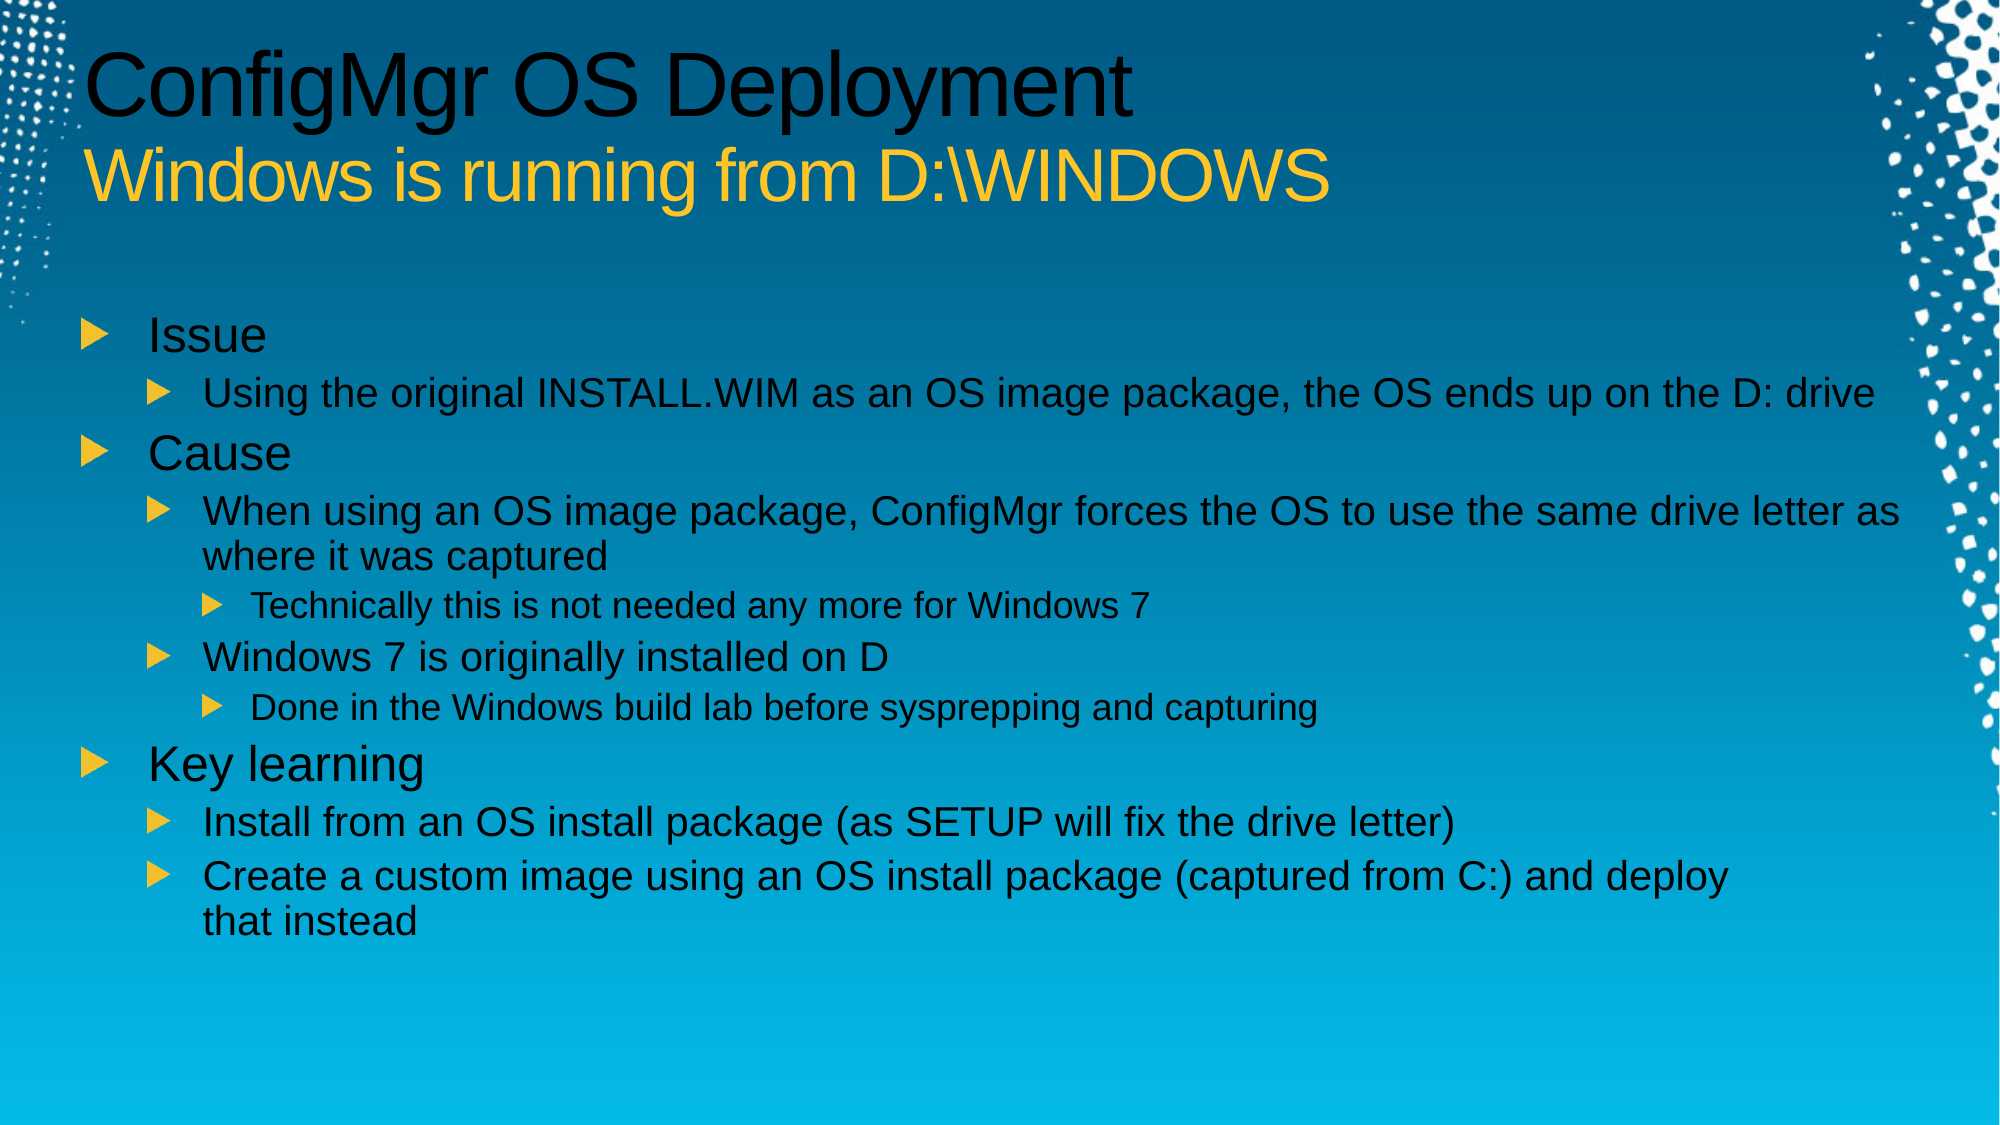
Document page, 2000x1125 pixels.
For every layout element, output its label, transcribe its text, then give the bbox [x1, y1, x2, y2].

picture [1917, 109, 1924, 119]
picture [1935, 431, 1946, 449]
picture [11, 55, 21, 64]
picture [1900, 240, 1912, 254]
picture [1920, 257, 1932, 264]
picture [1972, 570, 1986, 583]
picture [26, 57, 34, 68]
picture [45, 16, 55, 24]
picture [58, 32, 66, 41]
picture [1929, 27, 1945, 45]
picture [0, 40, 9, 45]
picture [43, 42, 49, 53]
picture [1980, 460, 1987, 469]
picture [33, 88, 42, 97]
picture [1960, 392, 1970, 403]
picture [1917, 164, 1923, 177]
picture [1983, 404, 1992, 414]
picture [33, 0, 42, 10]
picture [55, 62, 62, 69]
picture [56, 47, 64, 55]
picture [18, 0, 29, 6]
picture [1935, 0, 2000, 306]
picture [1941, 324, 1952, 332]
picture [1990, 492, 2000, 505]
picture [1946, 525, 1956, 533]
picture [1935, 379, 1948, 391]
picture [1948, 413, 1958, 424]
picture [1909, 274, 1920, 291]
picture [1946, 155, 1961, 167]
picture [1978, 517, 1987, 527]
picture [1963, 589, 1976, 607]
picture [47, 0, 57, 10]
picture [1942, 465, 1958, 483]
picture [1969, 625, 1985, 642]
picture [1968, 481, 1978, 492]
picture [1963, 535, 1977, 550]
picture [0, 24, 9, 33]
picture [1919, 367, 1930, 378]
picture [1925, 87, 1941, 99]
picture [1922, 200, 1934, 207]
picture [1955, 557, 1965, 573]
picture [1911, 223, 1918, 230]
picture [18, 13, 26, 19]
picture [33, 116, 40, 124]
picture [13, 41, 25, 49]
picture [1914, 308, 1929, 326]
picture [1988, 691, 2000, 709]
picture [82, 319, 107, 348]
picture [16, 143, 21, 151]
picture [10, 69, 17, 78]
picture [1938, 122, 1950, 133]
picture [203, 695, 221, 716]
picture [1988, 547, 2000, 561]
picture [1974, 683, 1985, 694]
picture [42, 31, 53, 39]
picture [1970, 426, 1980, 436]
picture [3, 10, 11, 18]
picture [1991, 747, 2000, 765]
picture [1963, 278, 1976, 291]
picture [1972, 312, 1985, 322]
picture [24, 72, 32, 79]
picture [0, 155, 5, 163]
picture [148, 644, 169, 667]
picture [1984, 349, 1992, 357]
picture [148, 497, 168, 521]
picture [31, 131, 37, 138]
picture [6, 97, 12, 105]
picture [1928, 399, 1939, 415]
picture [148, 380, 169, 403]
picture [1925, 141, 1935, 155]
picture [1963, 335, 1972, 344]
picture [29, 27, 38, 38]
picture [82, 748, 106, 776]
picture [1995, 582, 2000, 595]
picture [1950, 359, 1960, 366]
picture [1952, 502, 1967, 516]
picture [1981, 604, 2000, 620]
list Issue Using the original INSTALL.WIM as an OS image package, the OS ends up on the D: drive Cause When using an OS image package, ConfigMgr forces the OS to use the same drive letter as where it was captured Technically this is not needed any more for Windows 7 Windows 7 is originally installed on D Done in the Windows build lab before sysprepping and capturing Key learning Install from an OS install package (as SETUP will fix the drive letter) Create a custom image using an OS install package (captured from C:) and deploy that instead [81, 309, 1914, 961]
picture [17, 129, 23, 136]
picture [54, 76, 60, 83]
picture [1992, 438, 2000, 448]
picture [38, 74, 47, 80]
picture [1994, 382, 2000, 391]
picture [1930, 291, 1941, 297]
picture [1957, 187, 1971, 200]
picture [1932, 235, 1943, 241]
picture [1921, 0, 1934, 8]
title ConfigMgr OS Deployment Windows is running from D:\WINDOWS [83, 37, 1917, 220]
picture [16, 22, 23, 34]
picture [1973, 368, 1982, 380]
picture [1945, 213, 1955, 220]
picture [1955, 246, 1965, 256]
picture [1935, 177, 1945, 189]
picture [9, 84, 15, 91]
picture [148, 862, 168, 886]
picture [1942, 269, 1953, 276]
picture [1982, 714, 1993, 729]
picture [34, 101, 43, 111]
picture [82, 436, 107, 465]
picture [203, 594, 221, 615]
picture [1993, 321, 2000, 339]
picture [1991, 637, 2000, 652]
picture [1926, 344, 1939, 358]
picture [28, 42, 36, 53]
picture [30, 14, 40, 23]
picture [1953, 301, 1962, 312]
picture [41, 59, 48, 67]
picture [1958, 445, 1968, 460]
picture [1979, 657, 1995, 676]
picture [148, 809, 169, 832]
